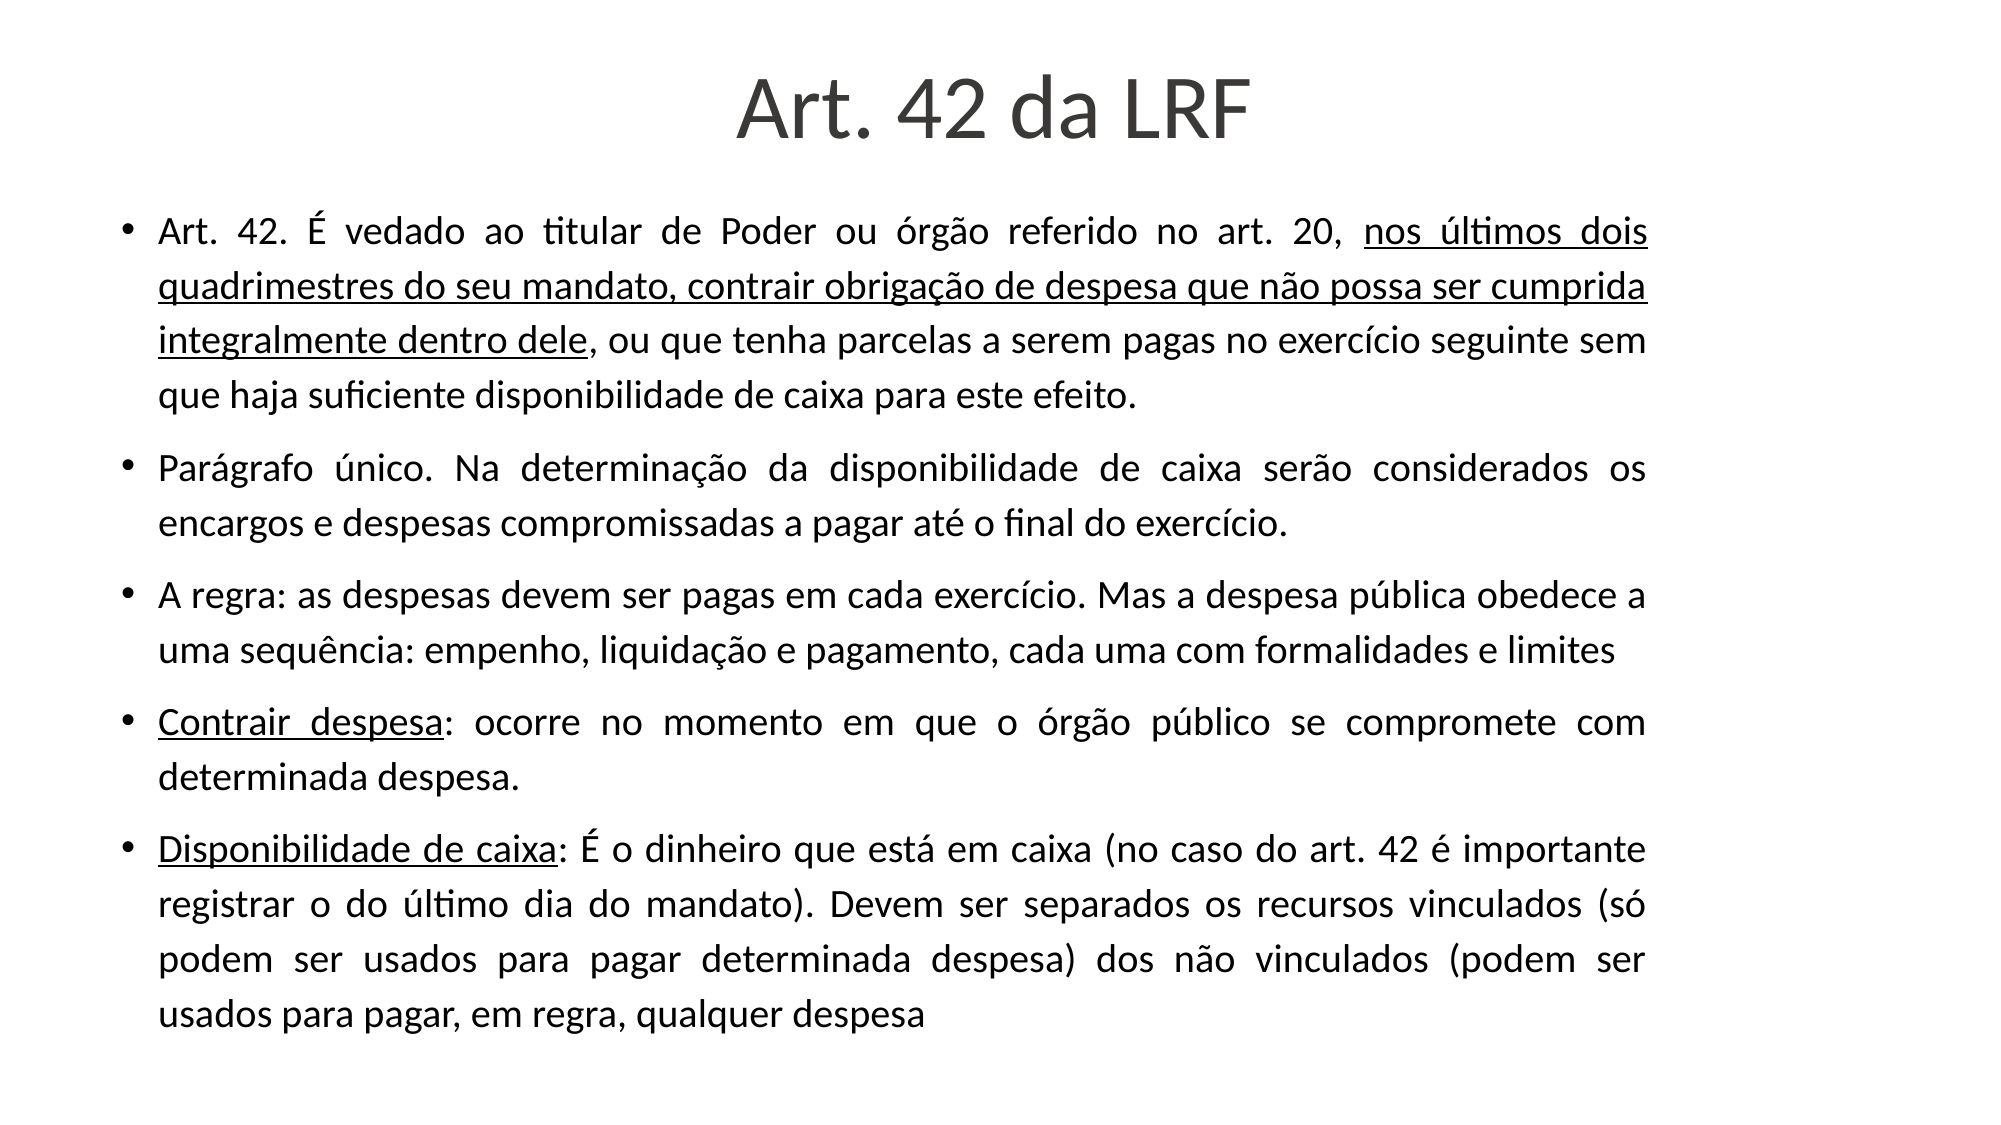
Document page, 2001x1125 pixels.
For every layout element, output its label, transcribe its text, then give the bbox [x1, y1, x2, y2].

title Art. 42 da LRF [320, 0, 1671, 188]
list Art. 42. É vedado ao titular de Poder ou órgão referido no art. 20, nos últimos dois quadrimestres do seu mandato, contrair obrigação de despesa que não possa ser cumprida integralmente dentro dele, ou que tenha parcelas a serem pagas no exercício seguinte sem que haja suficiente disponibilidade de caixa para este efeito. Parágrafo único. Na determinação da disponibilidade de caixa serão considerados os encargos e despesas compromissadas a pagar até o final do exercício. A regra: as despesas devem ser pagas em cada exercício. Mas a despesa pública obedece a uma sequência: empenho, liquidação e pagamento, cada uma com formalidades e limites Contrair despesa: ocorre no momento em que o órgão público se compromete com determinada despesa. Disponibilidade de caixa: É o dinheiro que está em caixa (no caso do art. 42 é importante registrar o do último dia do mandato). Devem ser separados os recursos vinculados (só podem ser usados para pagar determinada despesa) dos não vinculados (podem ser usados para pagar, em regra, qualquer despesa [106, 189, 1664, 1057]
